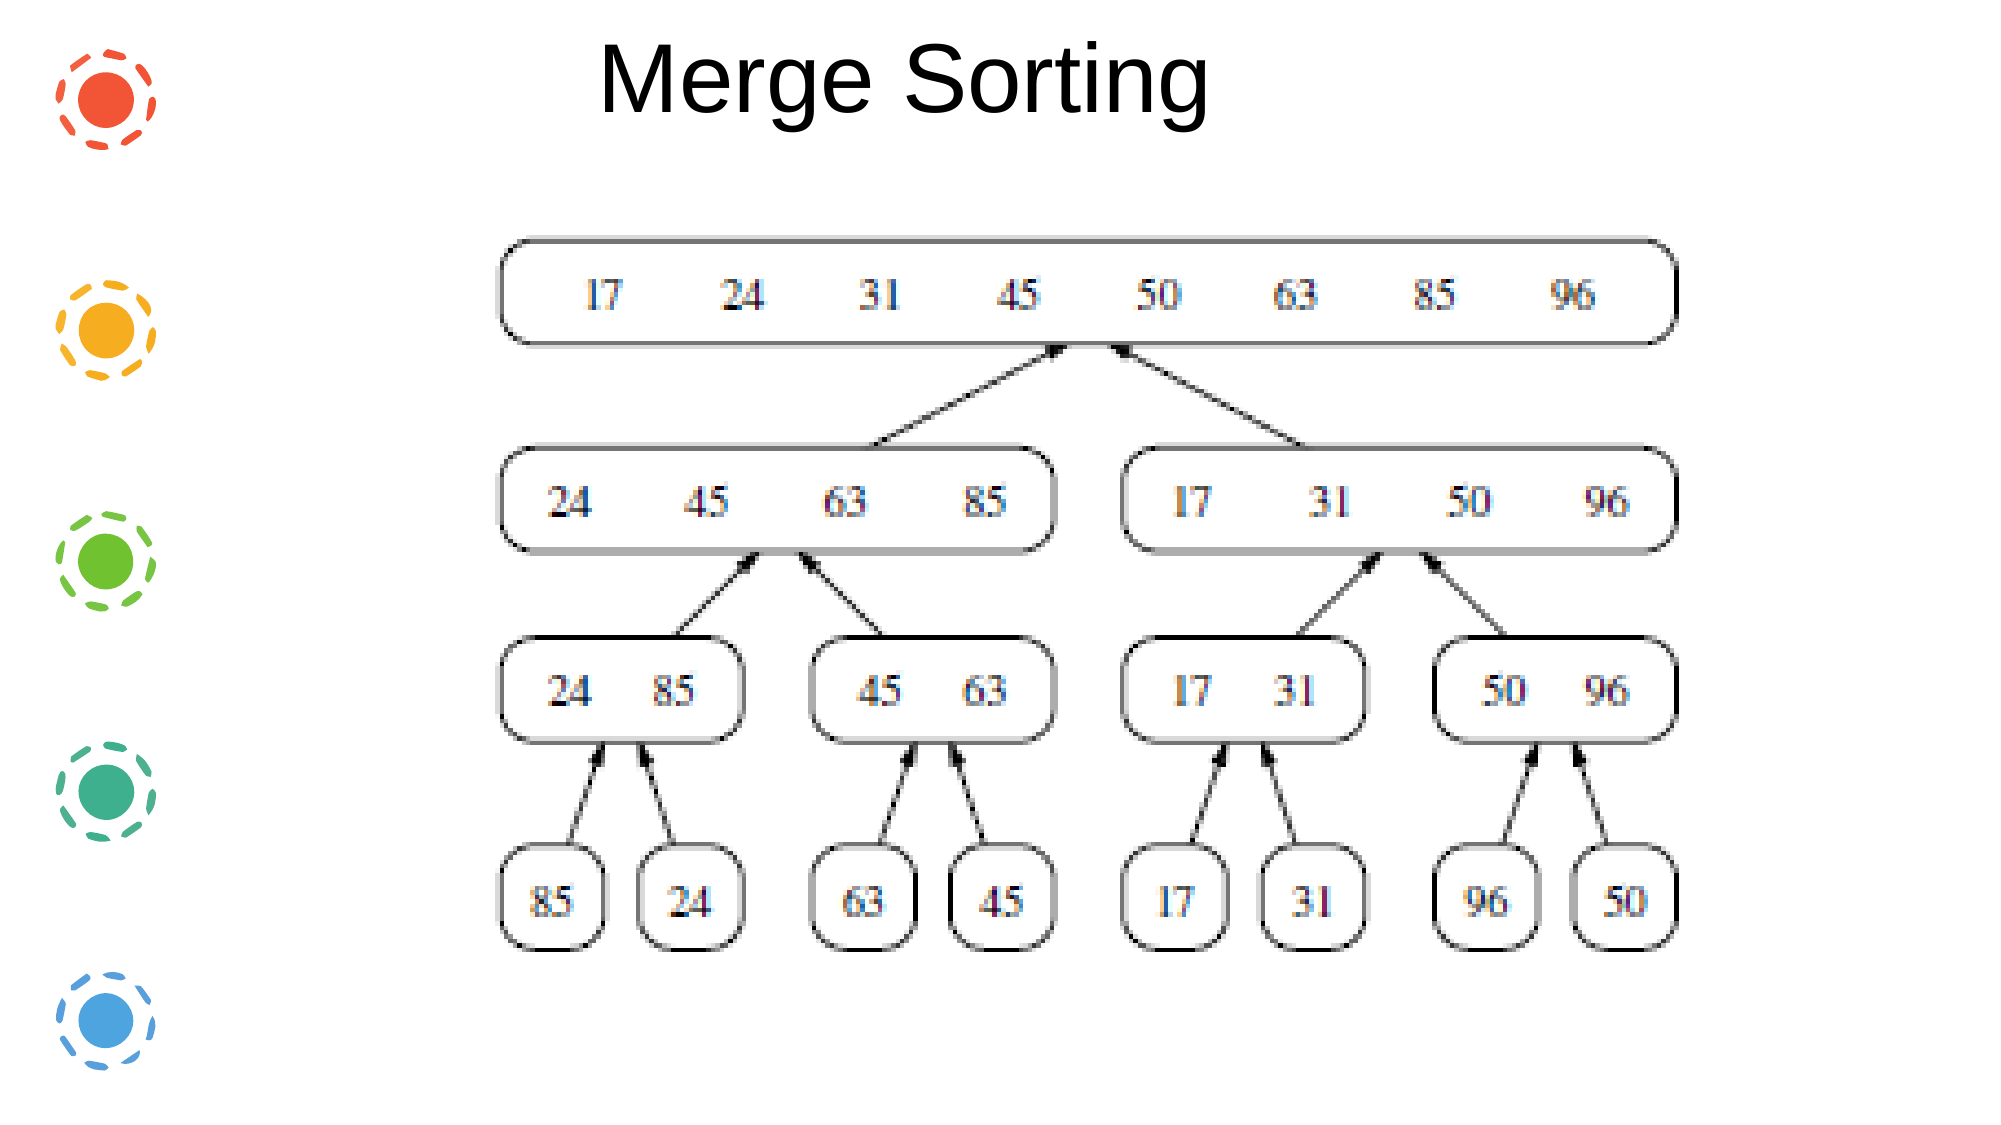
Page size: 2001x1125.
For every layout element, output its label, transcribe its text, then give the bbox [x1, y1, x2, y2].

picture [478, 196, 1732, 970]
text_box Merge Sorting [582, 0, 1323, 148]
